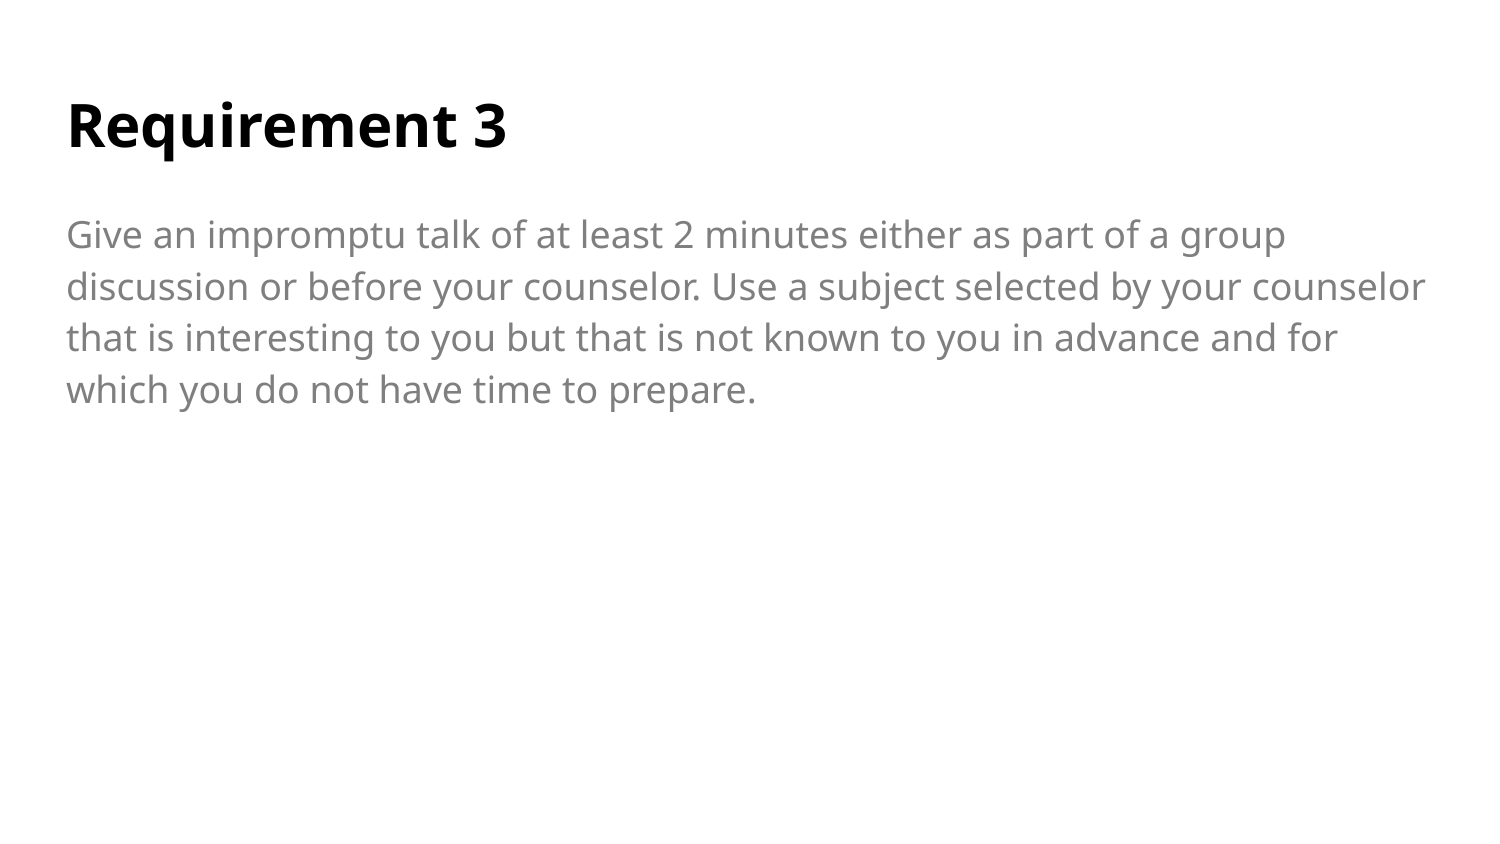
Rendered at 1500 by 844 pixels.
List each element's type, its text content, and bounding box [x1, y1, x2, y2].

title Requirement 3 [51, 72, 1449, 176]
list Give an impromptu talk of at least 2 minutes either as part of a group discussion or before your counselor. Use a subject selected by your counselor that is interesting to you but that is not known to you in advance and for which you do not have time to prepare. [51, 189, 1449, 750]
